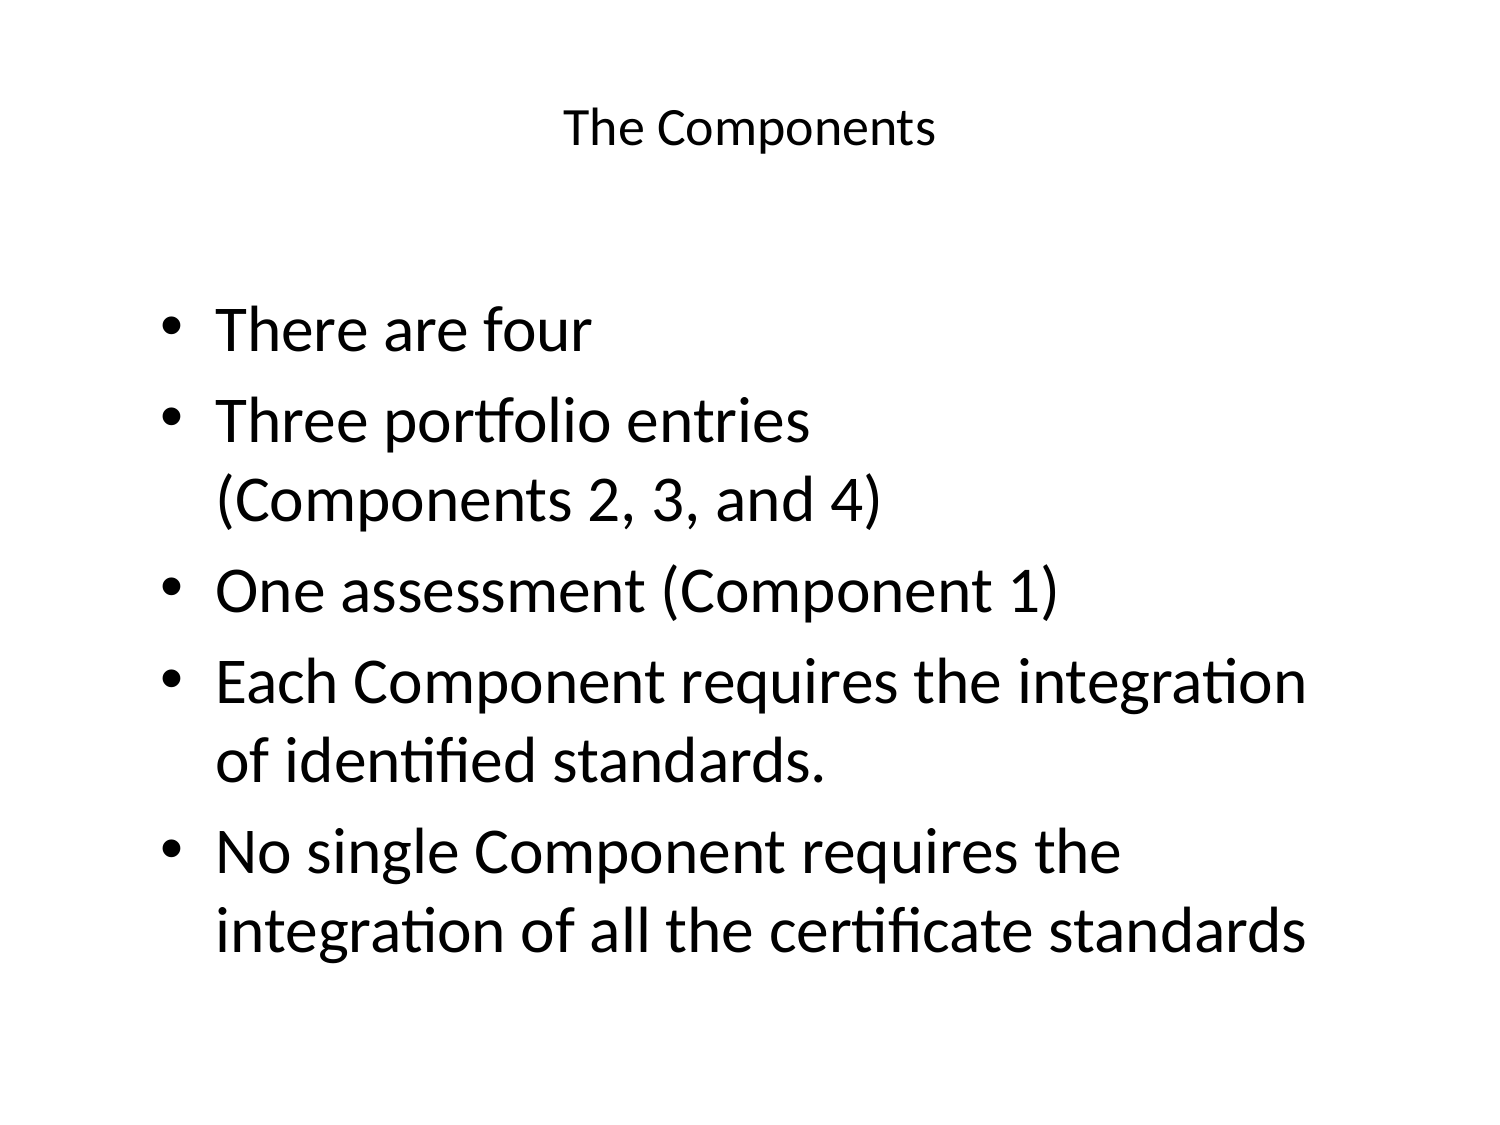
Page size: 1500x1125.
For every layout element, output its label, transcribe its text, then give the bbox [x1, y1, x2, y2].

list There are four Three portfolio entries (Components 2, 3, and 4) One assessment (Component 1) Each Component requires the integration of identified standards. No single Component requires the integration of all the certificate standards [145, 278, 1355, 979]
title The Components [33, 83, 1467, 165]
